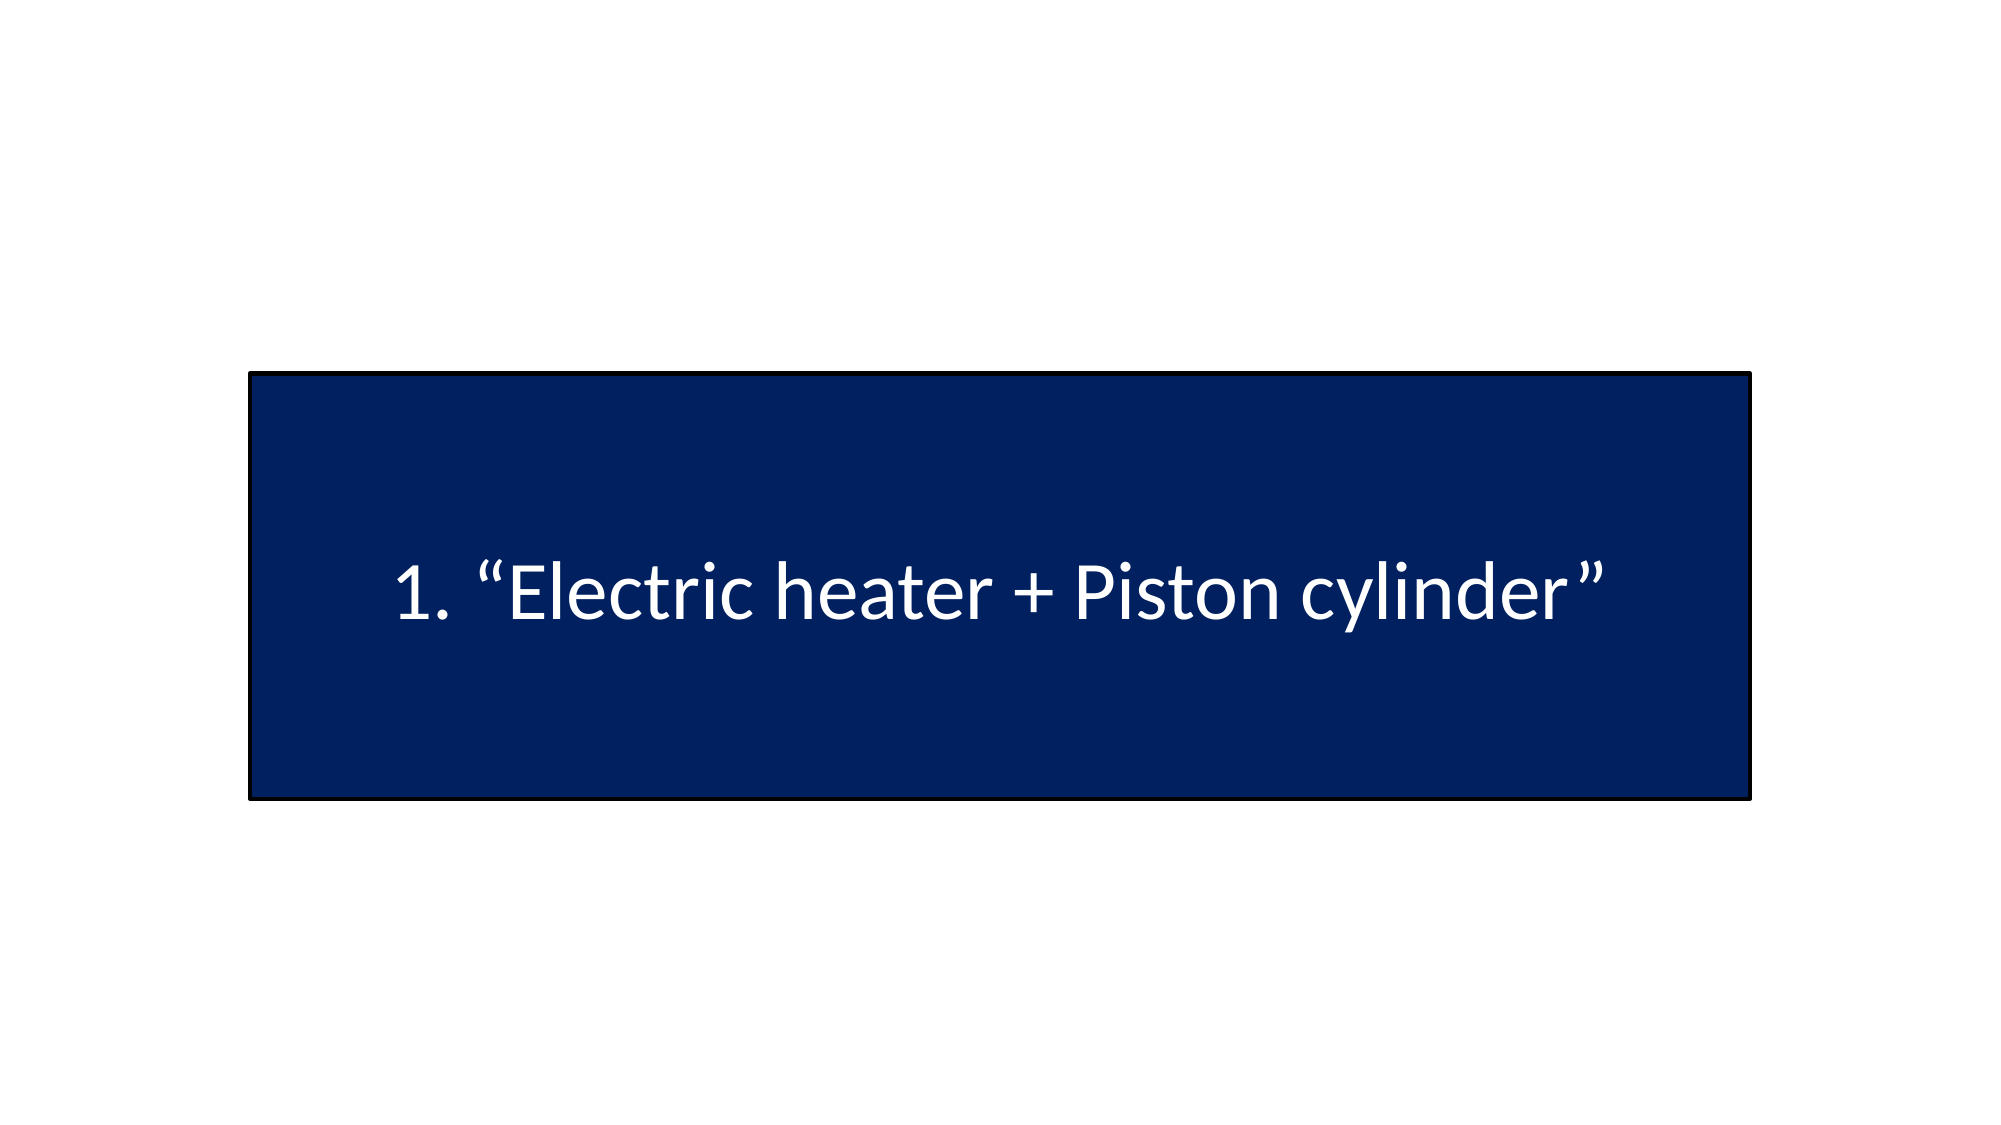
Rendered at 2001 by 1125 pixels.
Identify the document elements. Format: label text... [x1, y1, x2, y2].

text_box 1. “Electric heater + Piston cylinder” [248, 371, 1752, 801]
